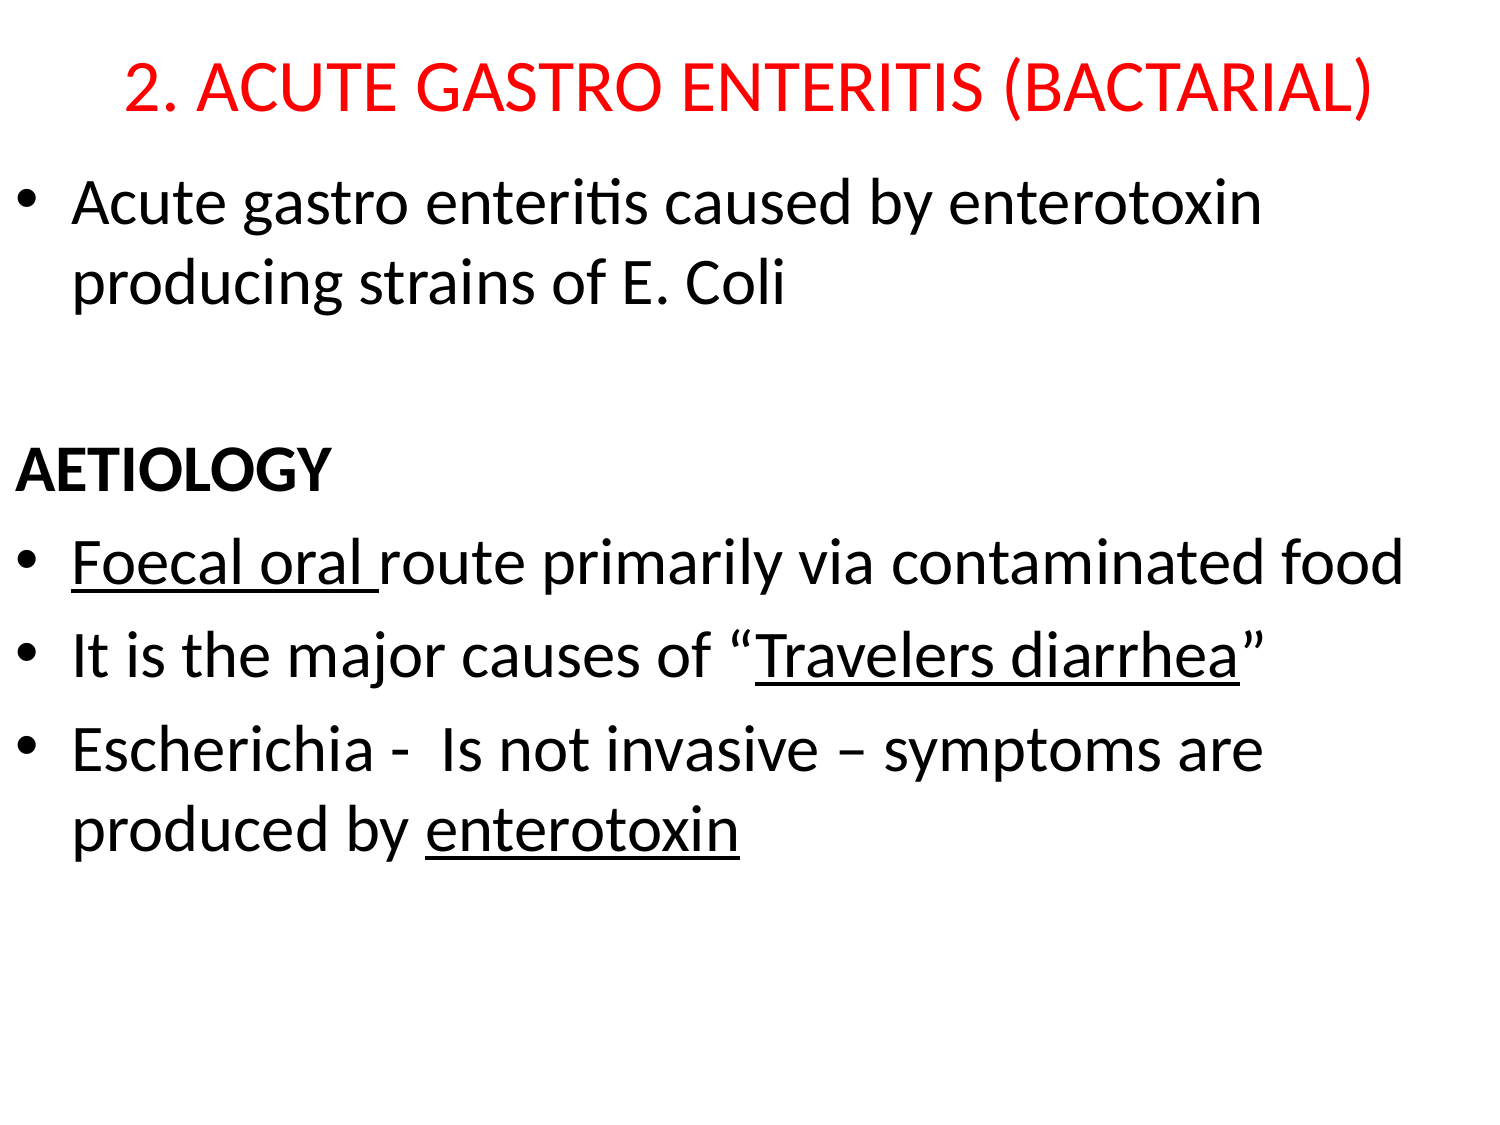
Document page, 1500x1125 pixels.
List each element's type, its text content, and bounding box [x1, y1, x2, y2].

title 2. ACUTE GASTRO ENTERITIS (BACTARIAL) [0, 0, 1500, 149]
list Acute gastro enteritis caused by enterotoxin producing strains of E. Coli AETIOLOGY Foecal oral route primarily via contaminated food It is the major causes of “Travelers diarrhea” Escherichia - Is not invasive – symptoms are produced by enterotoxin [0, 149, 1500, 1125]
